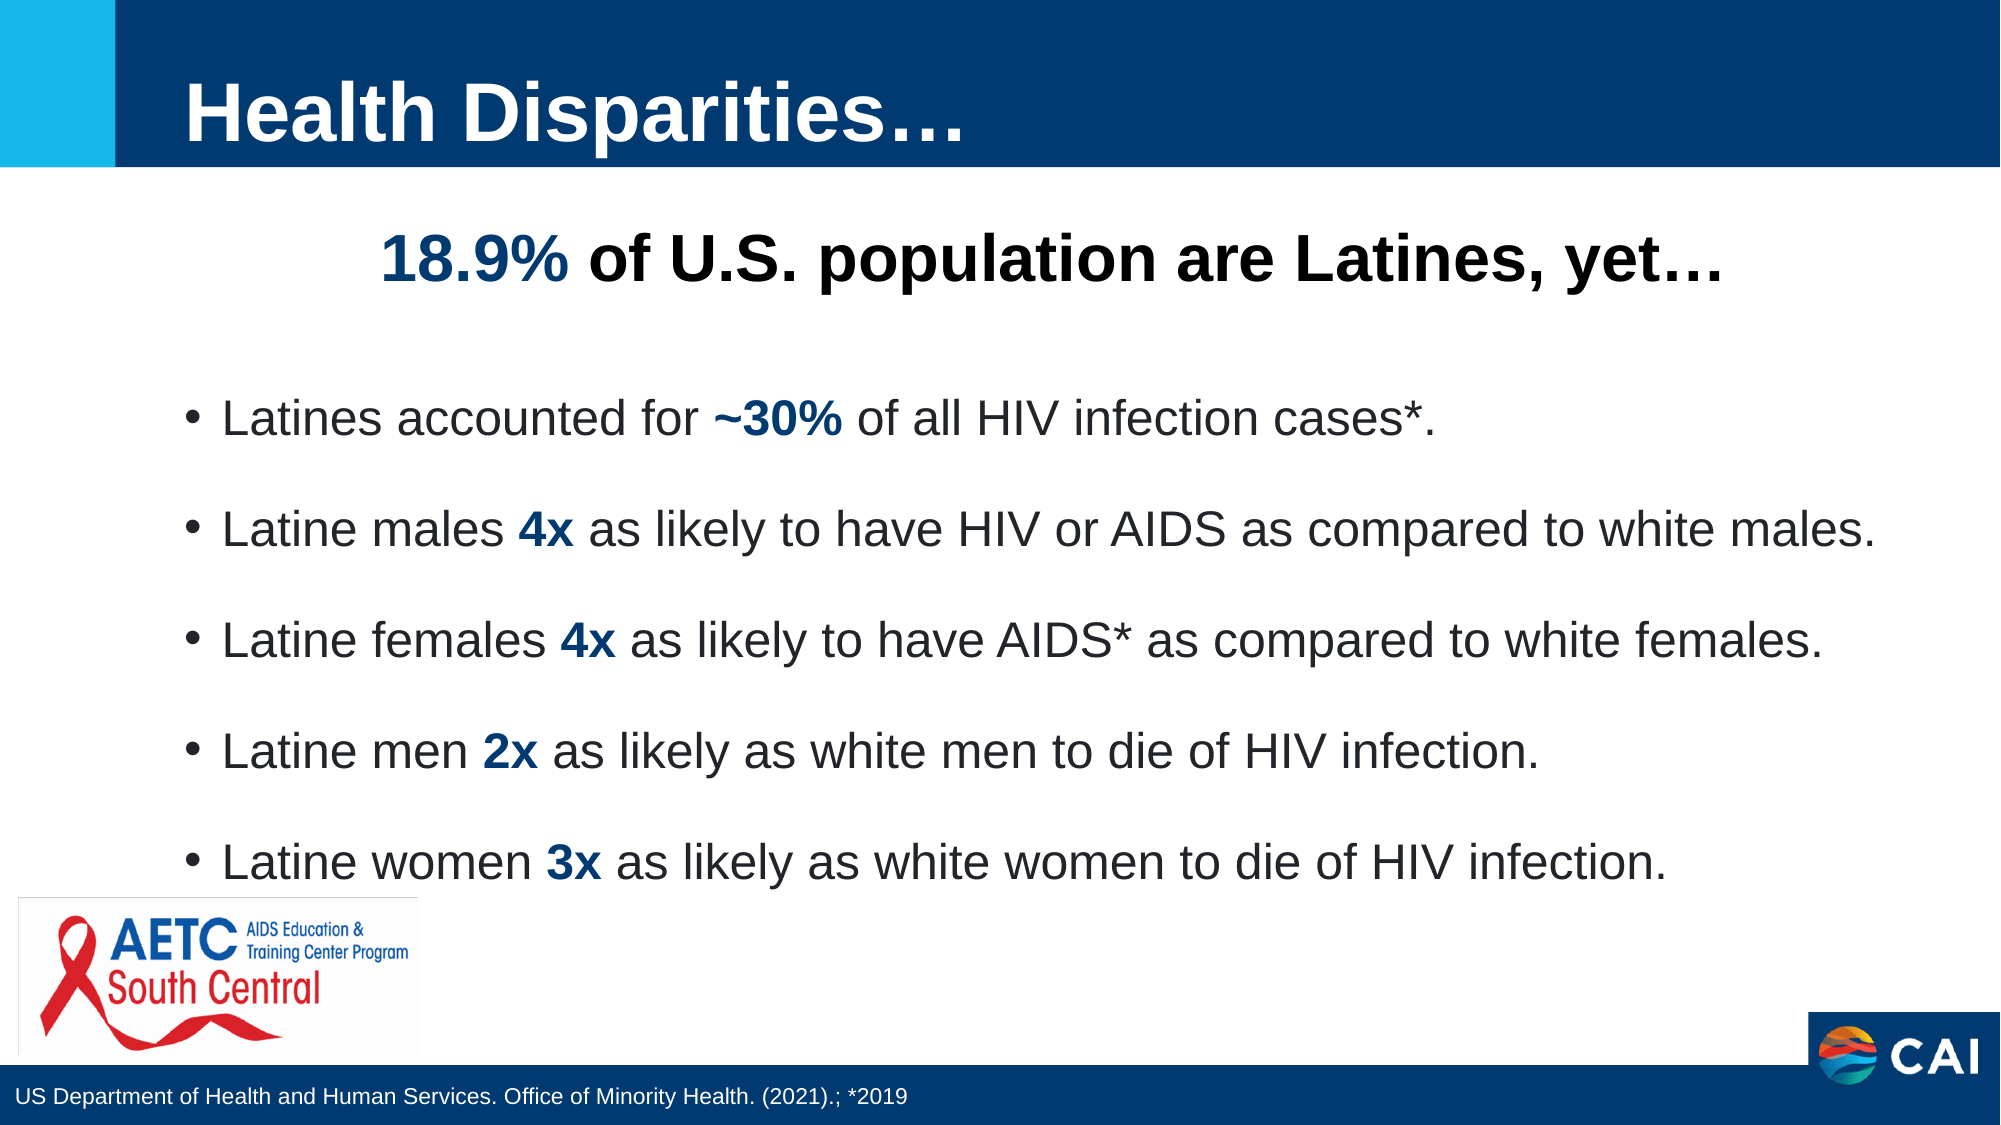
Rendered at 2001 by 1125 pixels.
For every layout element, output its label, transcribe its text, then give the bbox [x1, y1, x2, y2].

title Health Disparities… [169, 40, 1925, 166]
list 18.9% of U.S. population are Latines, yet… Latines accounted for ~30% of all HIV infection cases*. Latine males 4x as likely to have HIV or AIDS as compared to white males. Latine females 4x as likely to have AIDS* as compared to white females. Latine men 2x as likely as white men to die of HIV infection. Latine women 3x as likely as white women to die of HIV infection. [169, 216, 1941, 1074]
text_box US Department of Health and Human Services. Office of Minority Health. (2021).; *2019 [0, 1074, 1889, 1117]
picture [18, 897, 418, 1055]
picture [1808, 1012, 2000, 1095]
